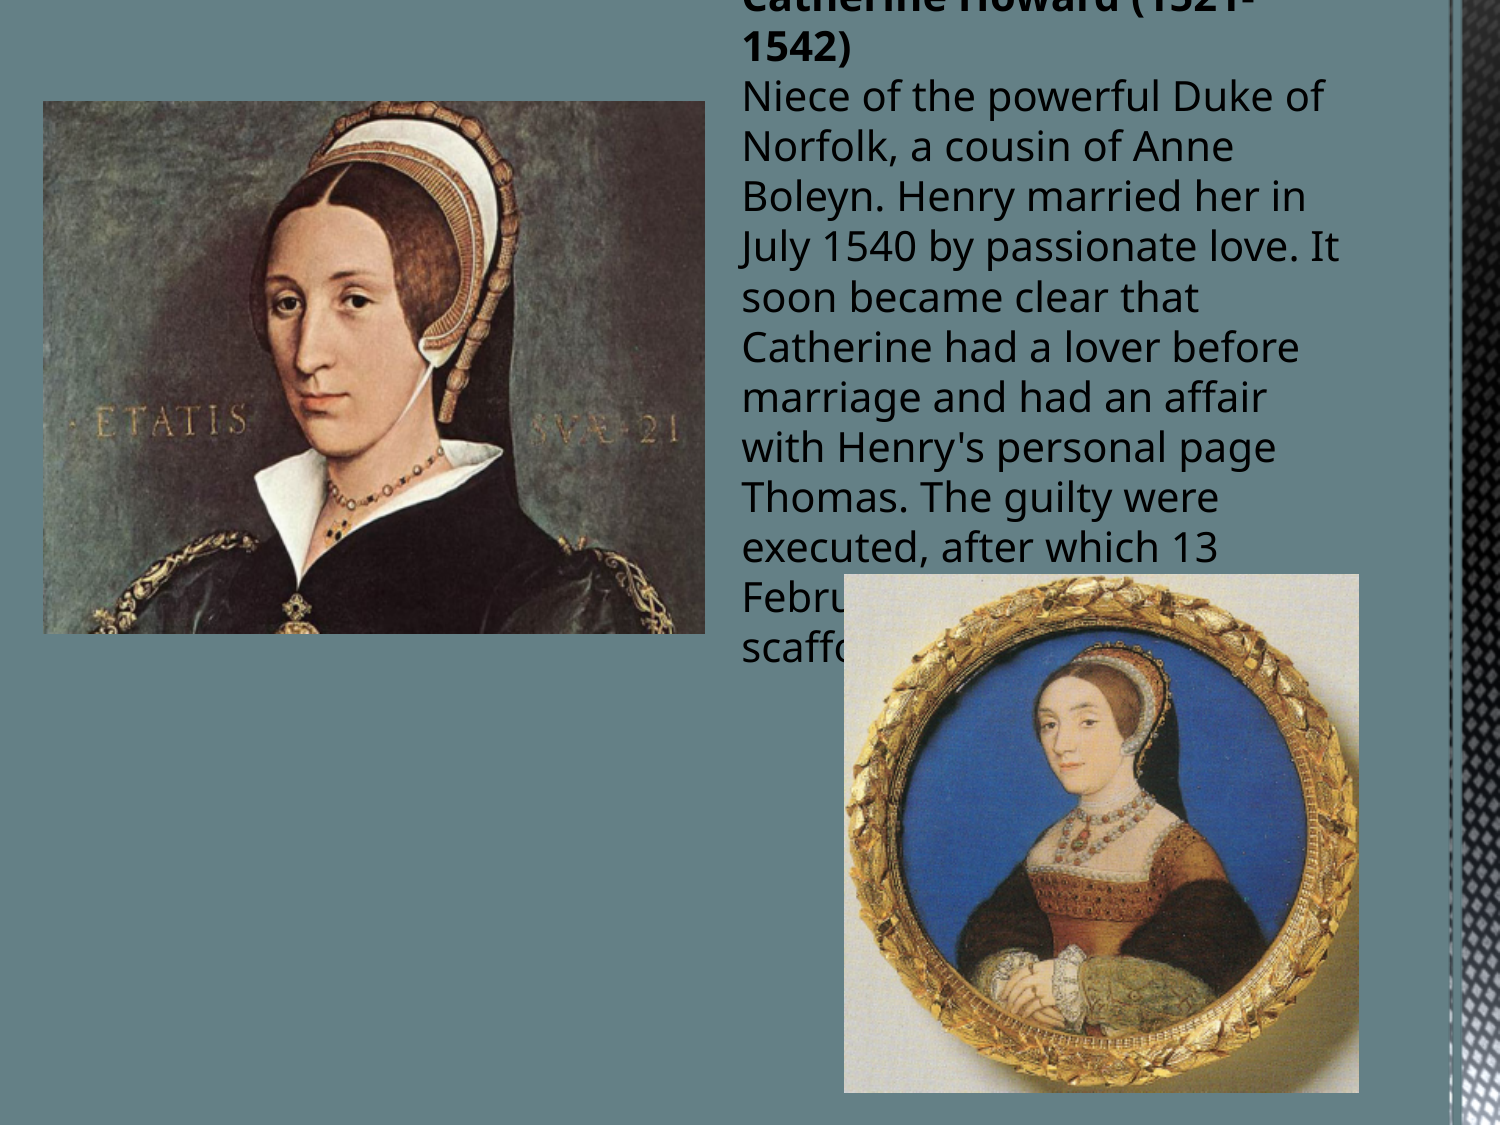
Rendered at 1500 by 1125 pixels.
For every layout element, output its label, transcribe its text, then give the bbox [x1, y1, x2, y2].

picture [844, 573, 1360, 1093]
title Catherine Howard (1521-1542) Niece of the powerful Duke of Norfolk, a cousin of Anne Boleyn. Henry married her in July 1540 by passionate love. It soon became clear that Catherine had a lover before marriage and had an affair with Henry's personal page Thomas. The guilty were executed, after which 13 February 1542 ascended the scaffold the Queen herself. [726, 78, 1377, 563]
picture [1447, 0, 1500, 1125]
picture [43, 101, 706, 634]
